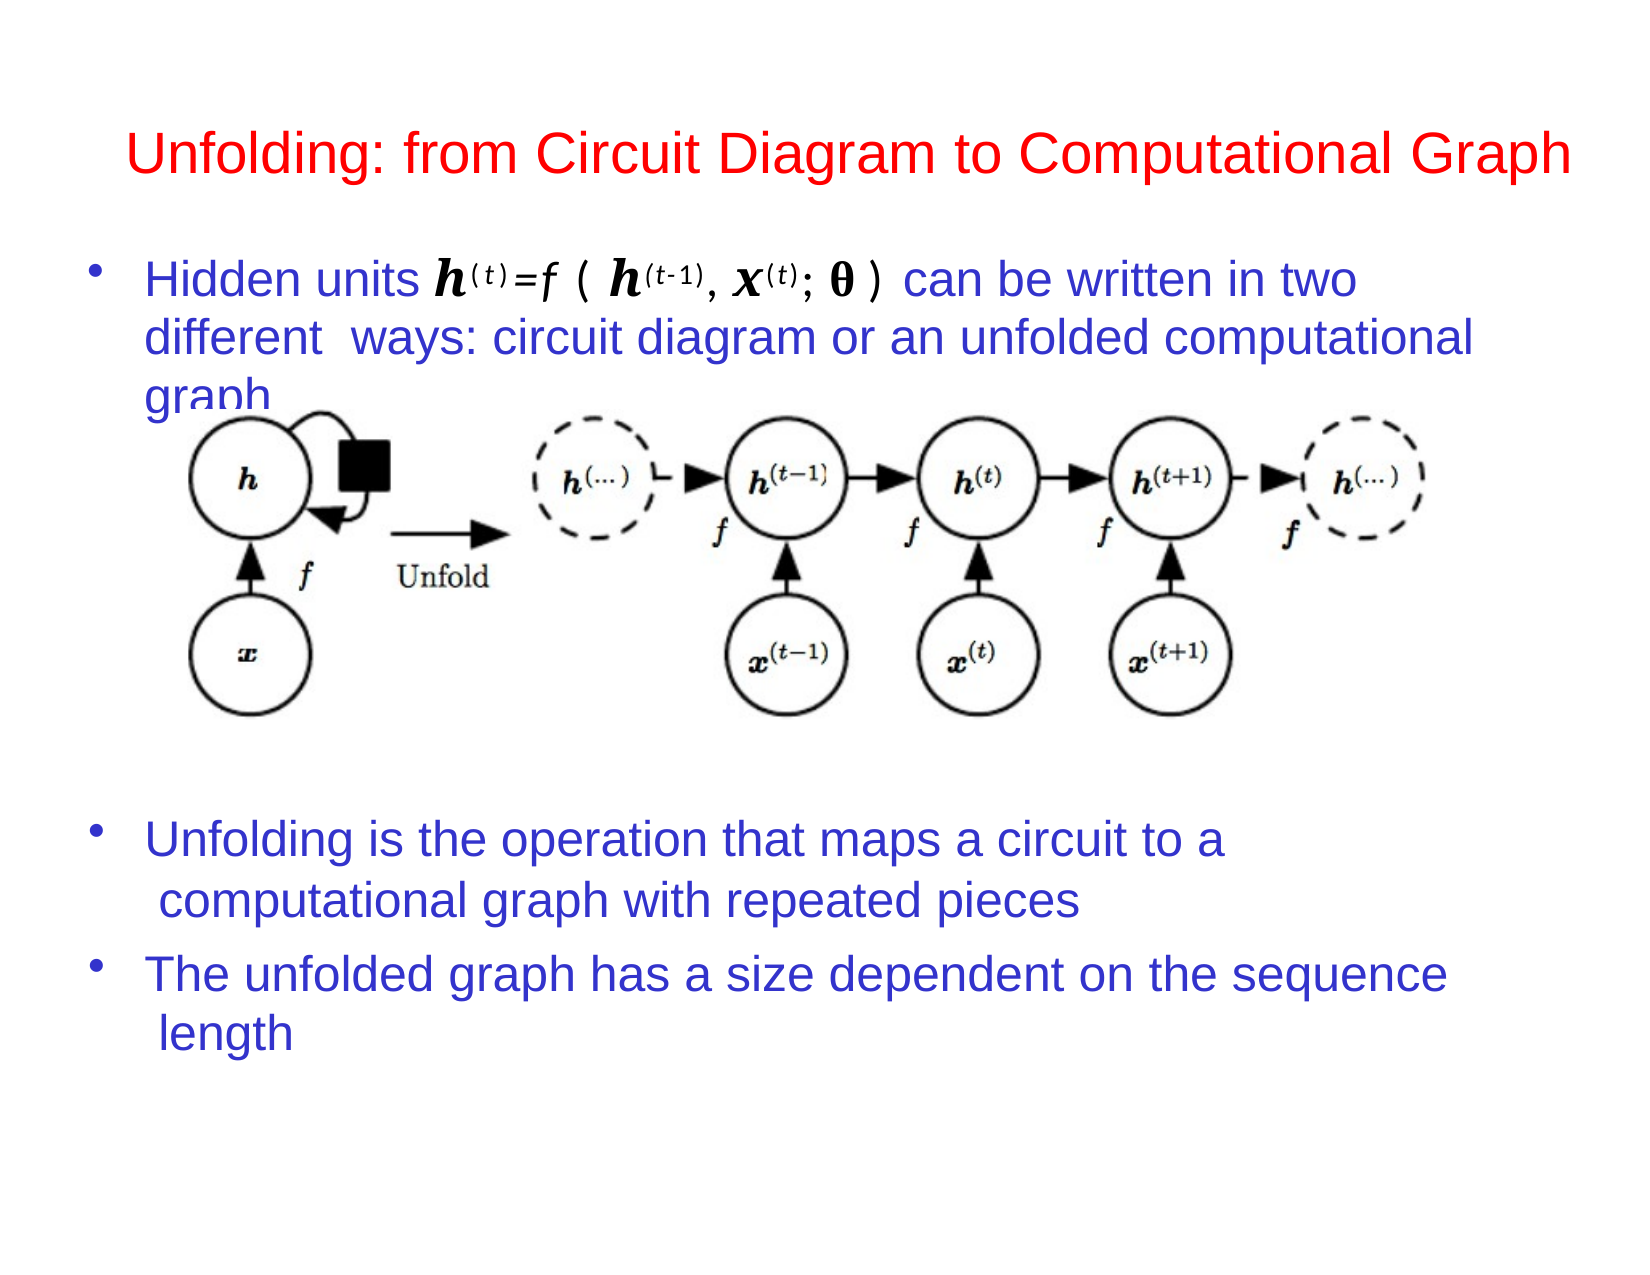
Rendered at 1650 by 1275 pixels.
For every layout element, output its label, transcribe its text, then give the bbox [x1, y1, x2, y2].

text_box [75, 99, 1576, 200]
title Unfolding: from Circuit Diagram to Computational Graph [123, 112, 1615, 328]
text_box [187, 409, 1427, 720]
text_box Unfolding is the operation that maps a circuit to a computational graph with repeated pieces The unfolded graph has a size dependent on the sequence length [85, 804, 1453, 1061]
text_box Hidden units h(t)=f ( h(t-1), x(t); θ ) can be written in two different ways: circuit diagram or an unfolded computational graph [81, 242, 1494, 424]
